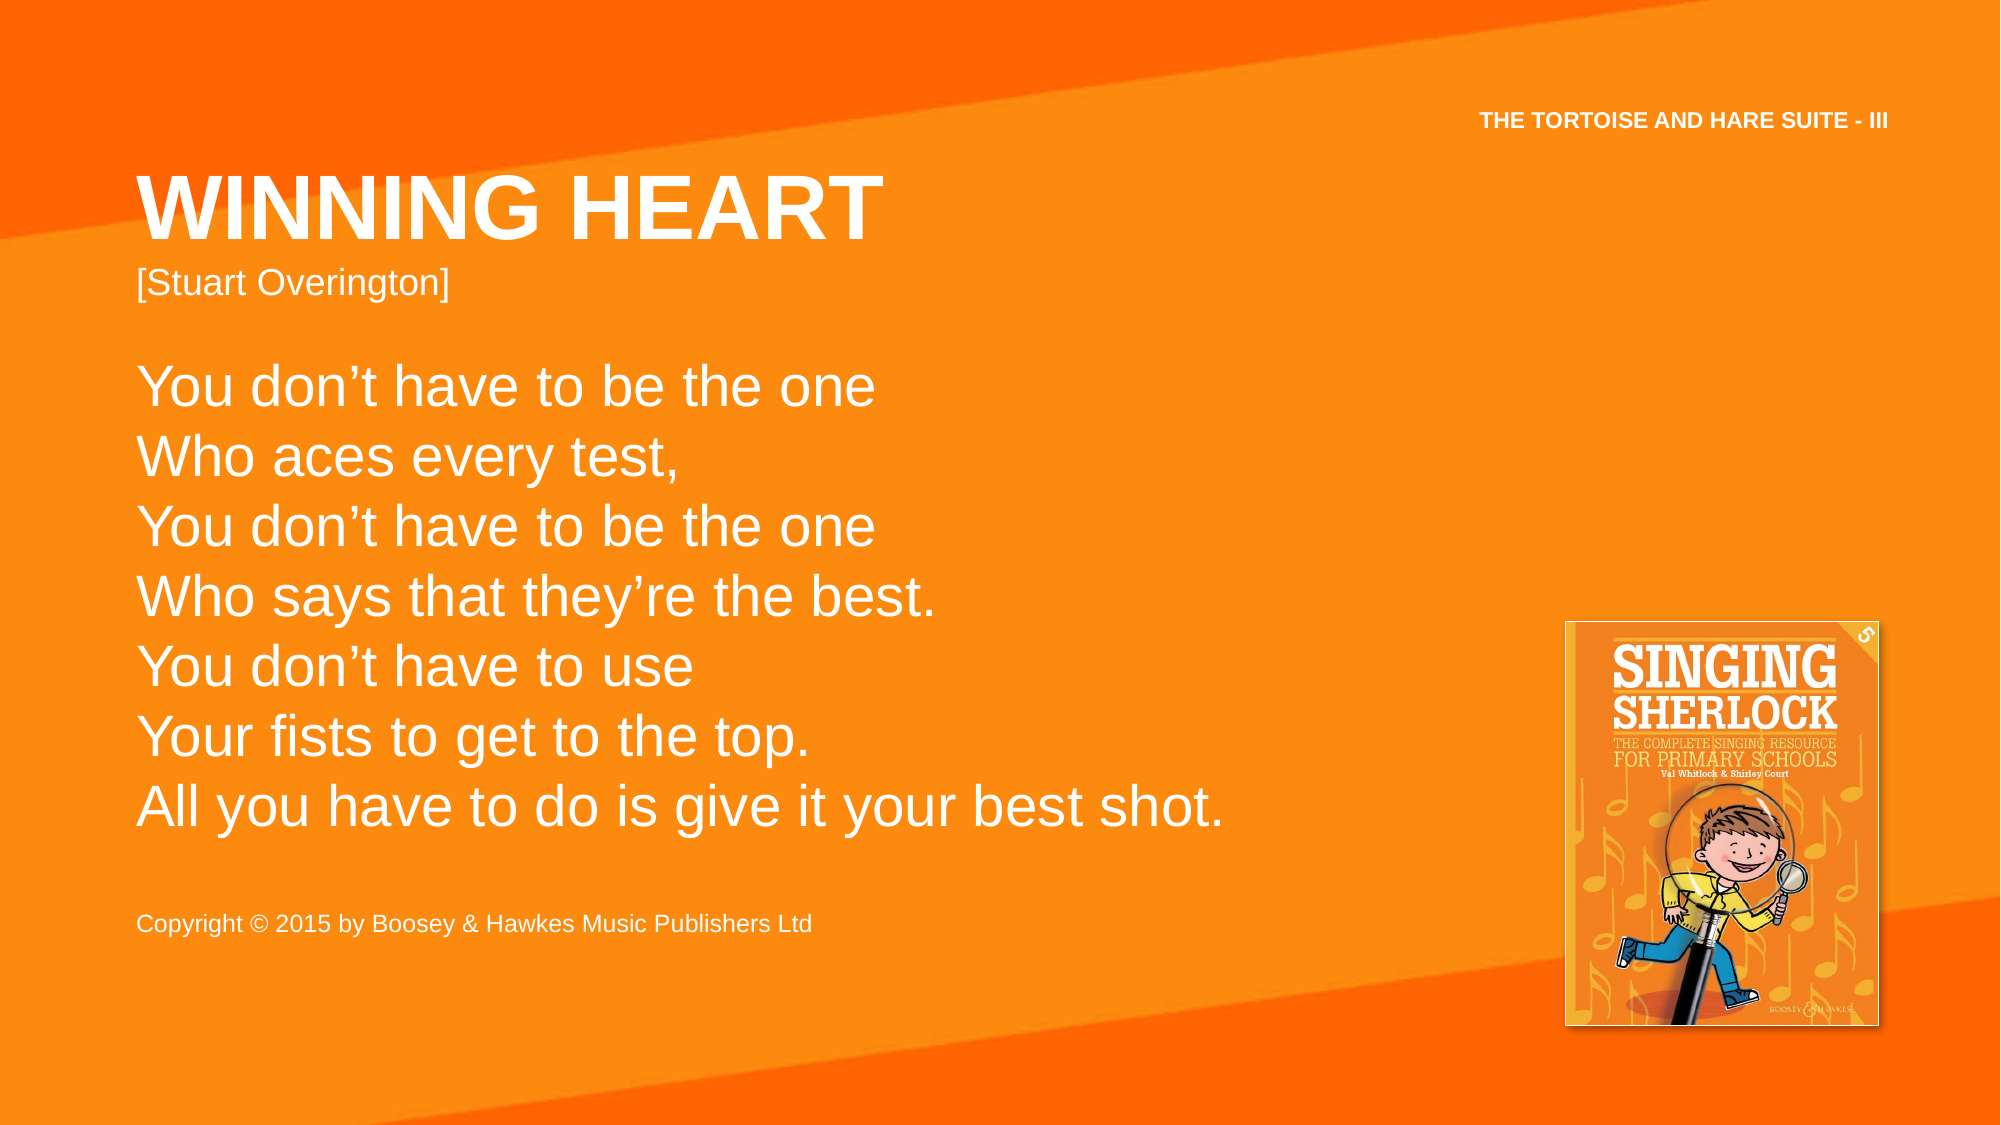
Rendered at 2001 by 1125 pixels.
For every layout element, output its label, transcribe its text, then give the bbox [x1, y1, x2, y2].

text_box THE TORTOISE AND HARE SUITE - III [1271, 98, 1904, 141]
text_box WINNING HEART [Stuart Overington] You don’t have to be the one Who aces every test, You don’t have to be the one Who says that they’re the best. You don’t have to use Your fists to get to the top. All you have to do is give it your best shot. Copyright © 2015 by Boosey & Hawkes Music Publishers Ltd [121, 140, 1544, 976]
picture [0, 0, 2001, 1125]
